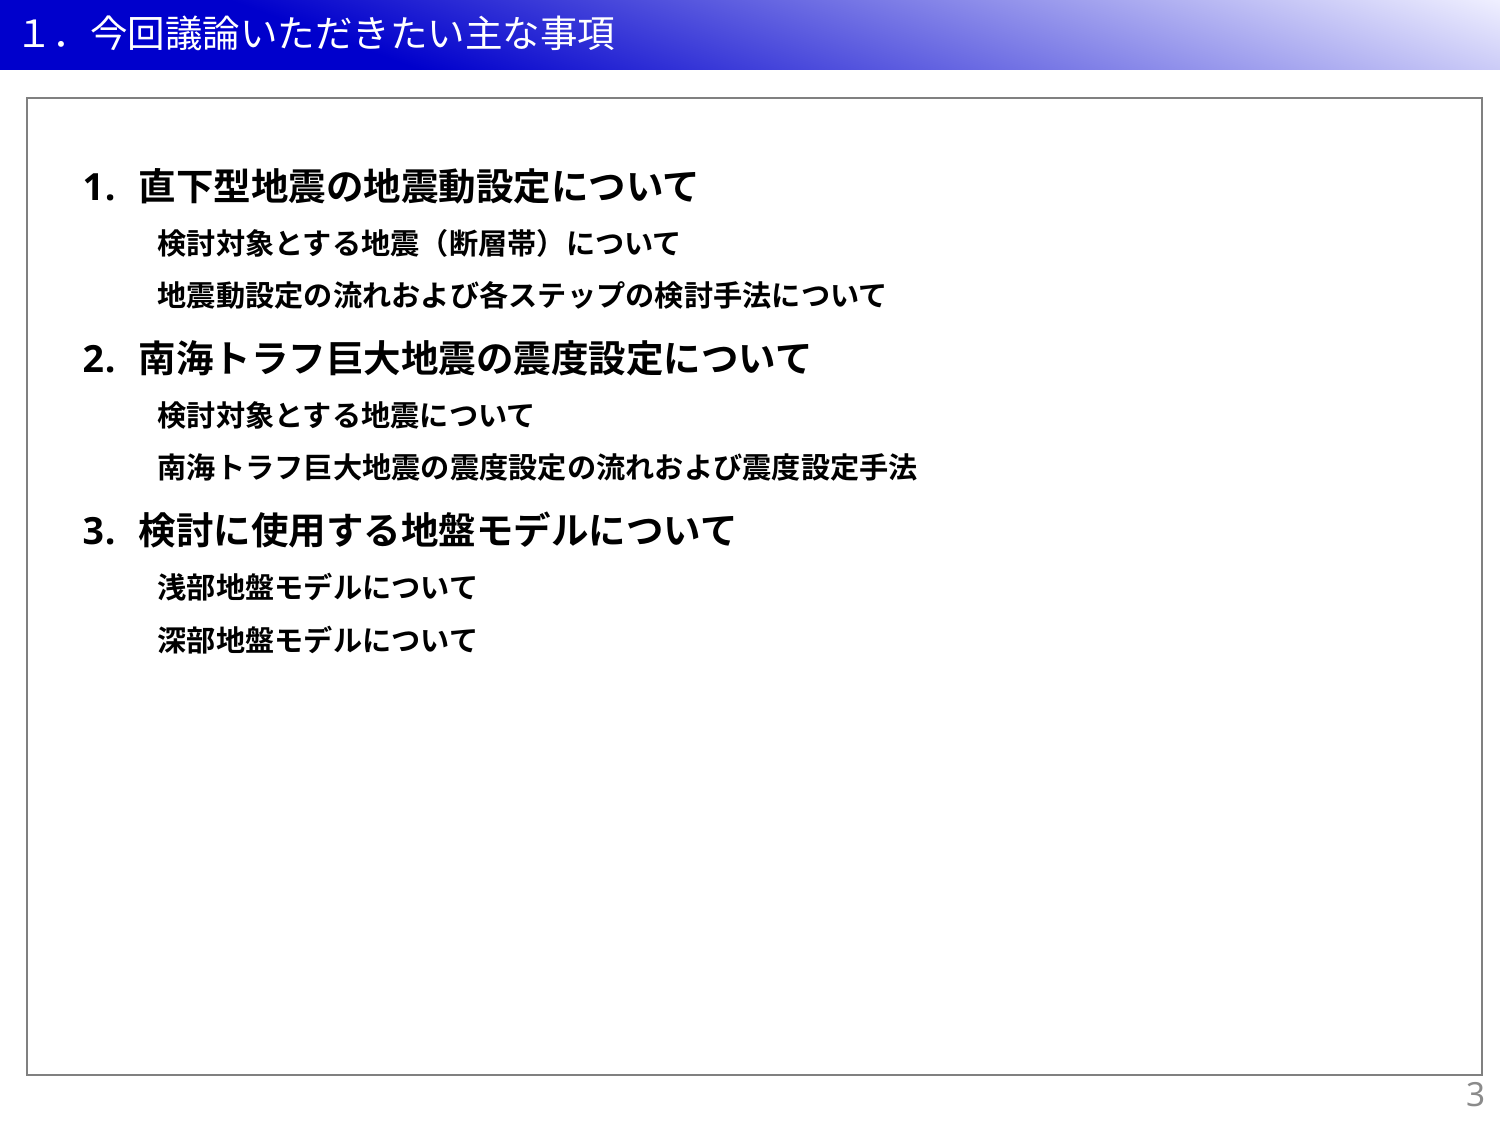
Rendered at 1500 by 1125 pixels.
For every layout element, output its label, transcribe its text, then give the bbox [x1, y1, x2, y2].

title １．今回議論いただきたい主な事項 [0, 0, 1500, 70]
text_box [26, 97, 1483, 1076]
slide_number 2 [1157, 1065, 1500, 1125]
